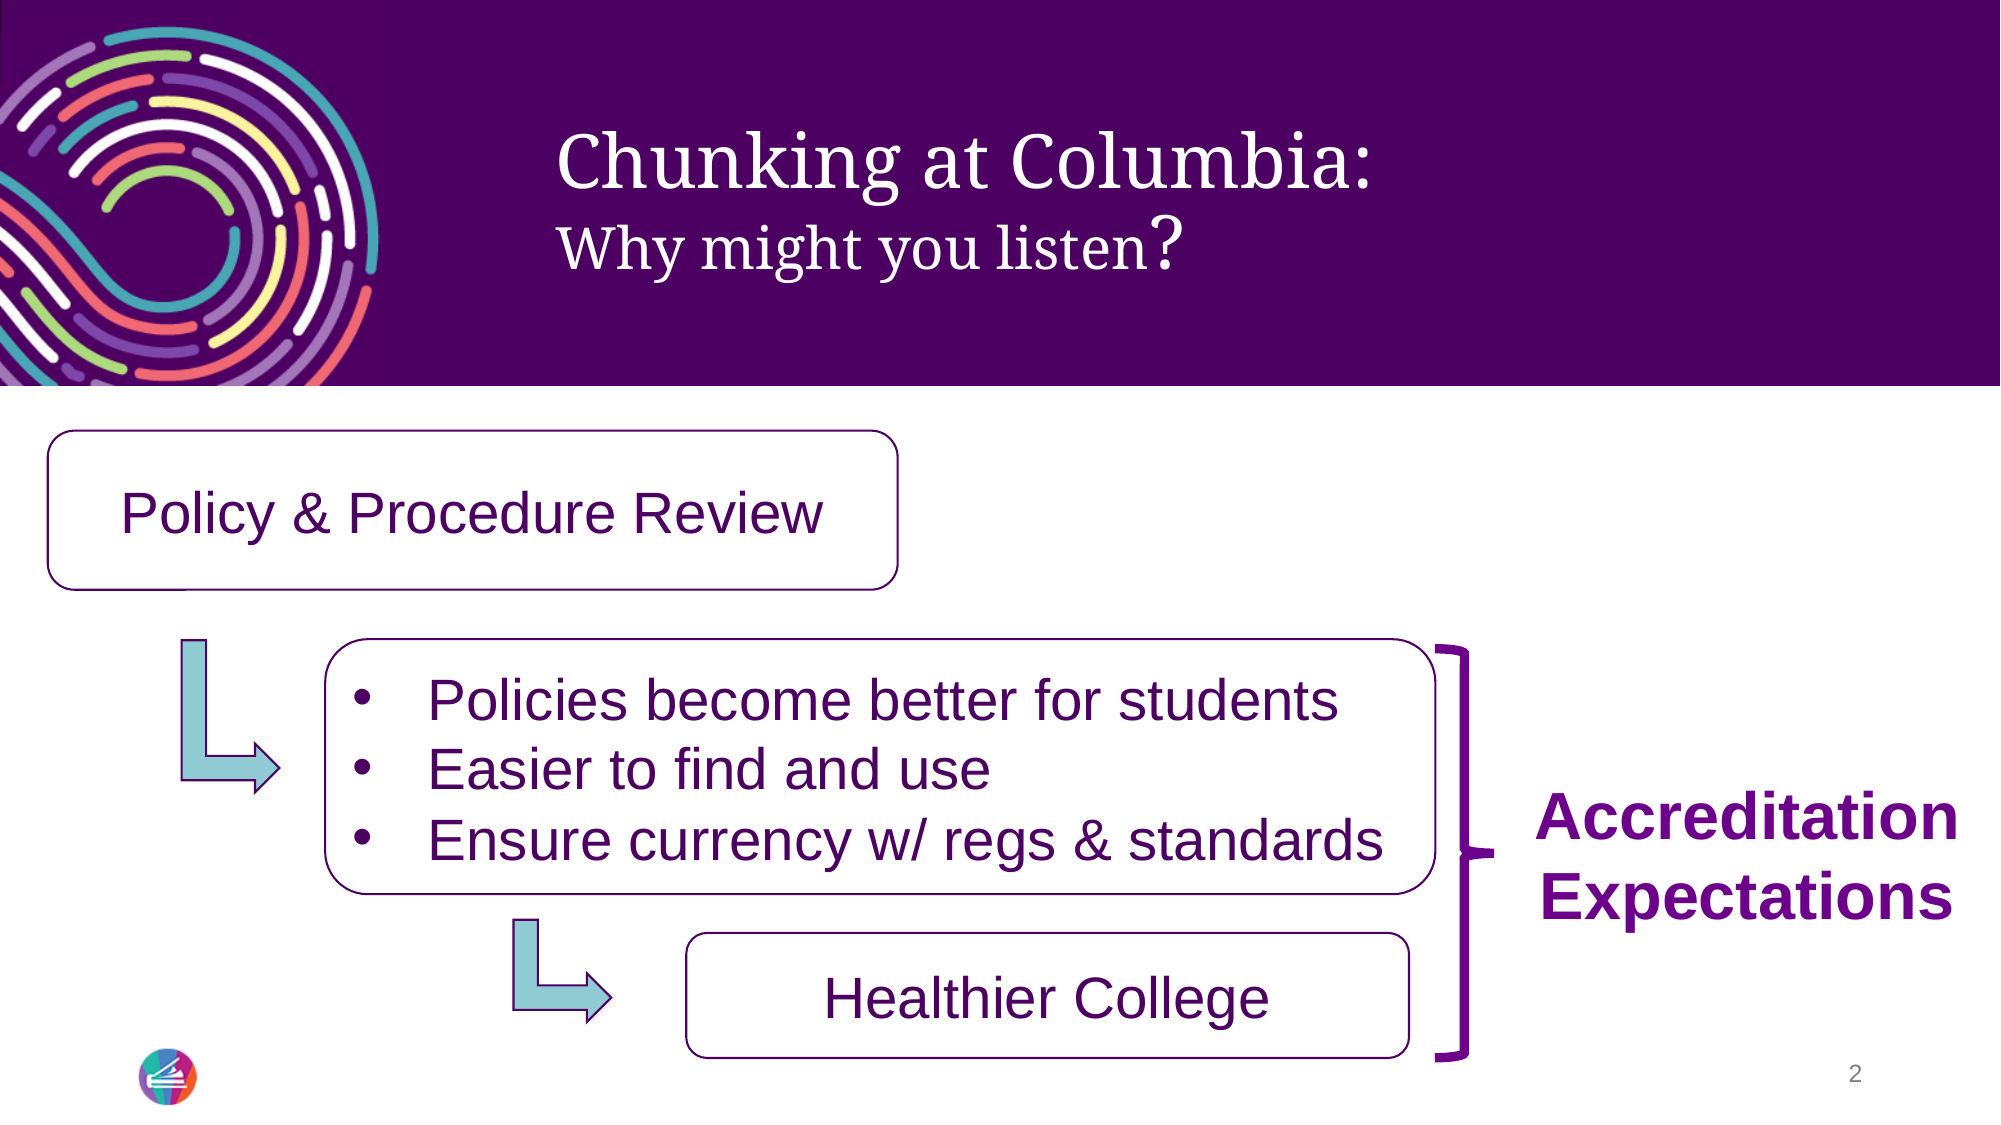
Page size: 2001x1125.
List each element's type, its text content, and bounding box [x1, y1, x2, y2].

text_box Healthier College [685, 931, 1411, 1060]
title Chunking at Columbia: Why might you listen? [540, 66, 1863, 343]
text_box Policy & Procedure Review [46, 429, 899, 591]
picture [136, 1046, 199, 1108]
text_box Accreditation Expectations [1505, 765, 1990, 941]
text_box [512, 918, 613, 1025]
slide_number 2 [1712, 1042, 1863, 1103]
text_box Policies become better for students Easier to find and use Ensure currency w/ regs & standards [324, 638, 1434, 896]
text_box [180, 639, 281, 795]
text_box [1434, 648, 1494, 1059]
picture [0, 0, 386, 386]
